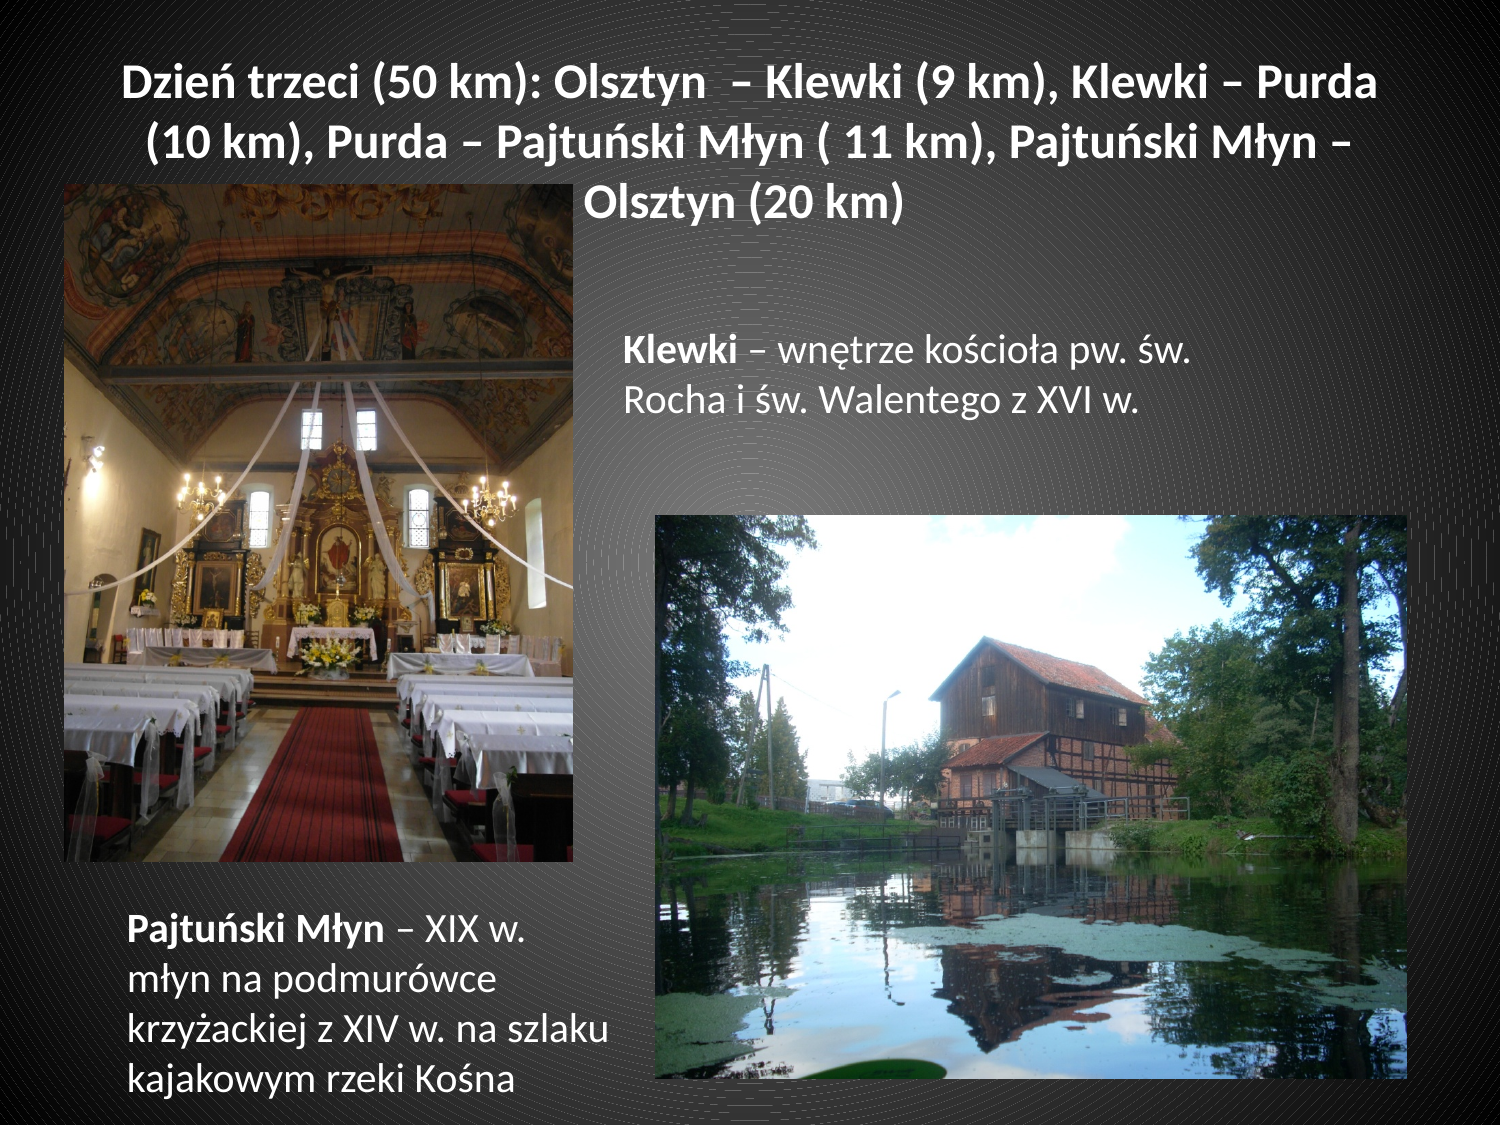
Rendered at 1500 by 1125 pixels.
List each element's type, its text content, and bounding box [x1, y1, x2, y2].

text_box Pajtuński Młyn – XIX w. młyn na podmurówce krzyżackiej z XIV w. na szlaku kajakowym rzeki Kośna [112, 893, 632, 1108]
picture [64, 184, 574, 862]
picture [655, 514, 1407, 1079]
title Dzień trzeci (50 km): Olsztyn – Klewki (9 km), Klewki – Purda (10 km), Purda – Pajtuński Młyn ( 11 km), Pajtuński Młyn – Olsztyn (20 km) [75, 45, 1425, 233]
text_box Klewki – wnętrze kościoła pw. św. Rocha i św. Walentego z XVI w. [608, 314, 1235, 430]
